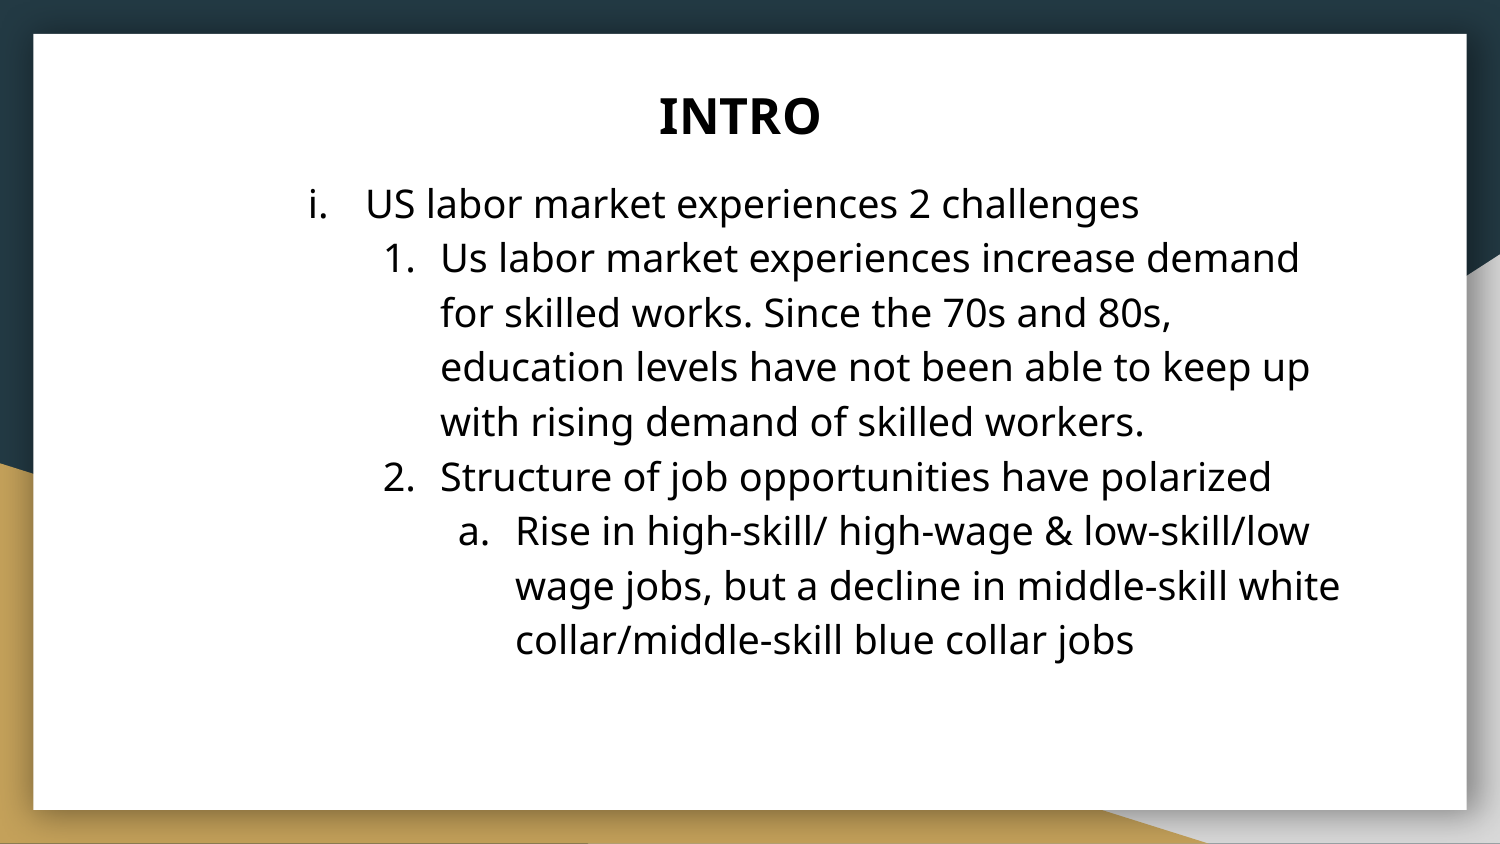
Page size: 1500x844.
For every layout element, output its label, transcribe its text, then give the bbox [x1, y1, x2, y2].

list US labor market experiences 2 challenges Us labor market experiences increase demand for skilled works. Since the 70s and 80s, education levels have not been able to keep up with rising demand of skilled workers. Structure of job opportunities have polarized Rise in high-skill/ high-wage & low-skill/low wage jobs, but a decline in middle-skill white collar/middle-skill blue collar jobs [125, 156, 1366, 729]
title INTRO [125, 60, 1357, 156]
